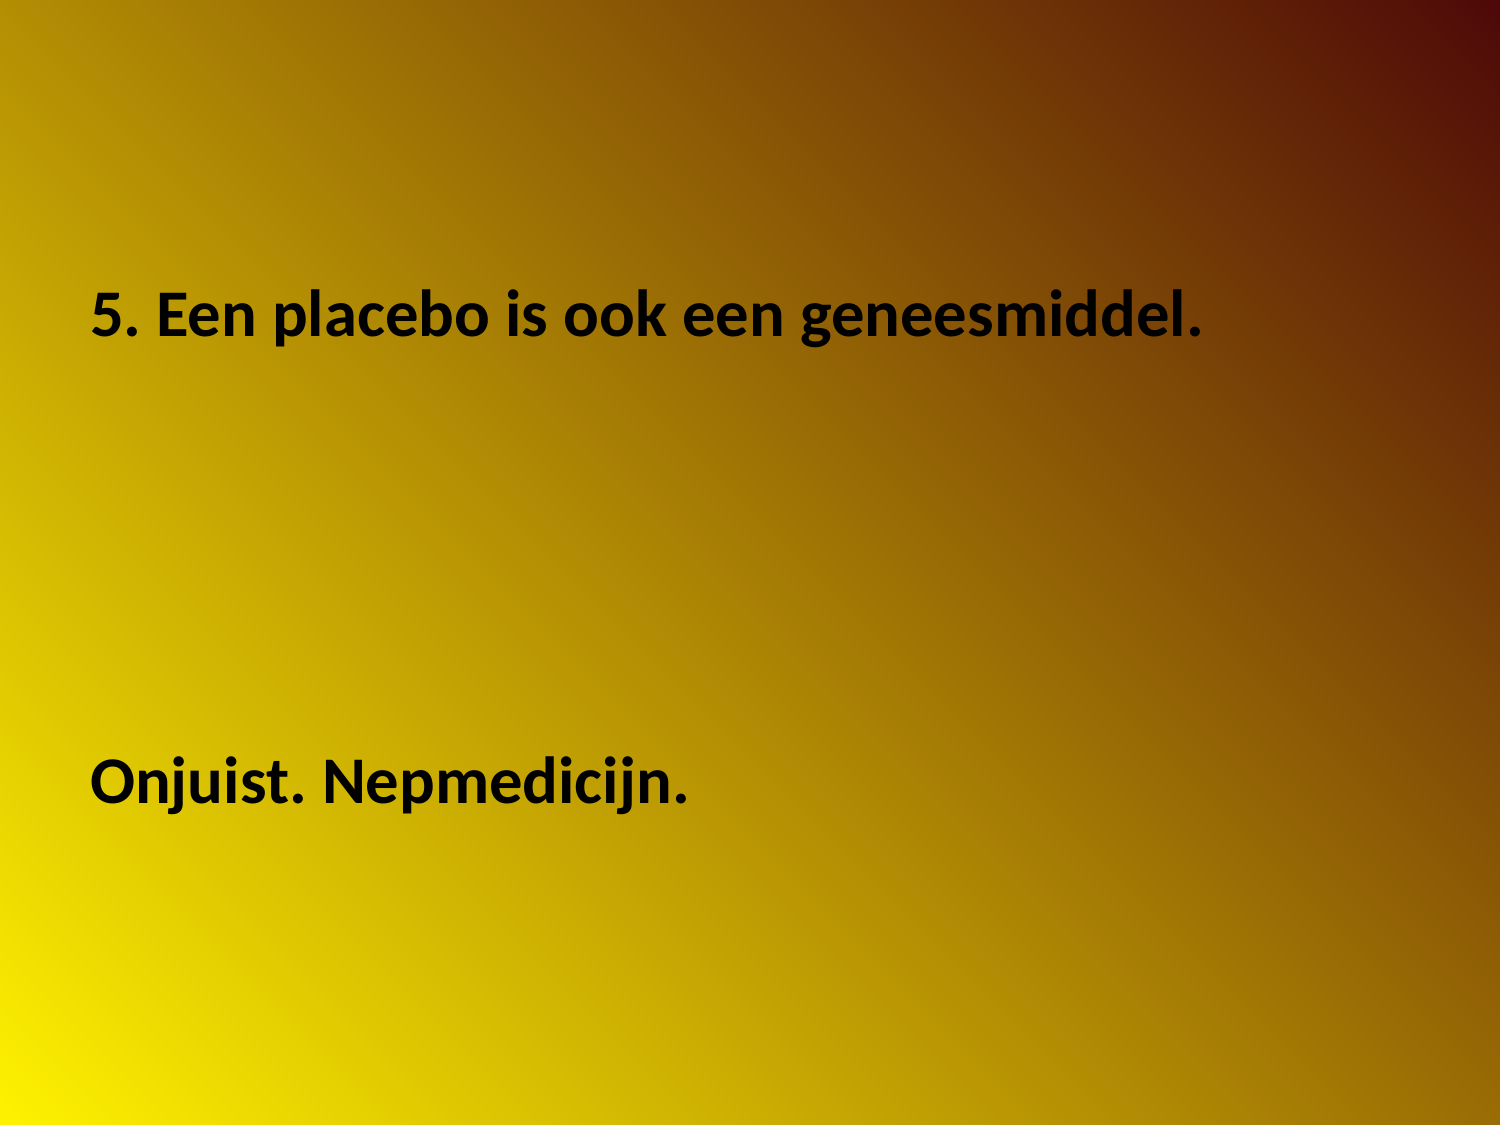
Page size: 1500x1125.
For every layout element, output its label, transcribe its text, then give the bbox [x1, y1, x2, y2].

list 5. Een placebo is ook een geneesmiddel. Onjuist. Nepmedicijn. [75, 262, 1425, 1005]
